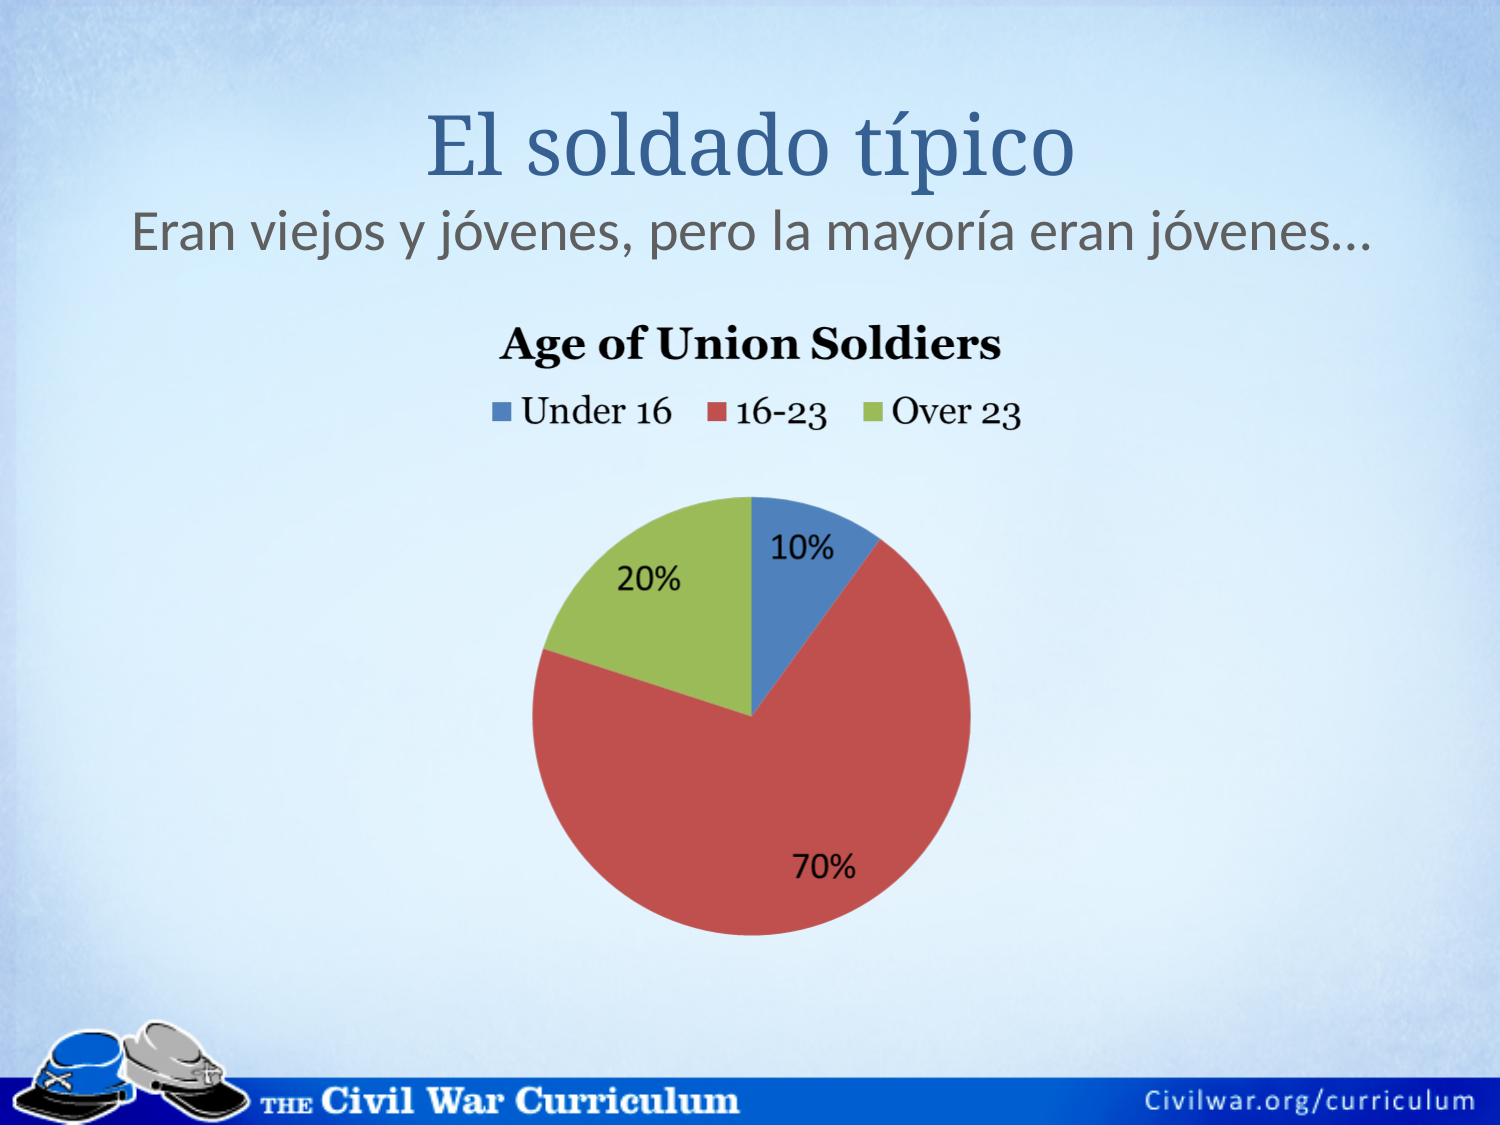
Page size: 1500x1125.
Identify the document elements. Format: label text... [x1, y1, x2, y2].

title El soldado típico Eran viejos y jóvenes, pero la mayoría eran jóvenes… [76, 113, 1427, 241]
picture [0, 0, 1500, 1125]
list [76, 302, 1427, 993]
